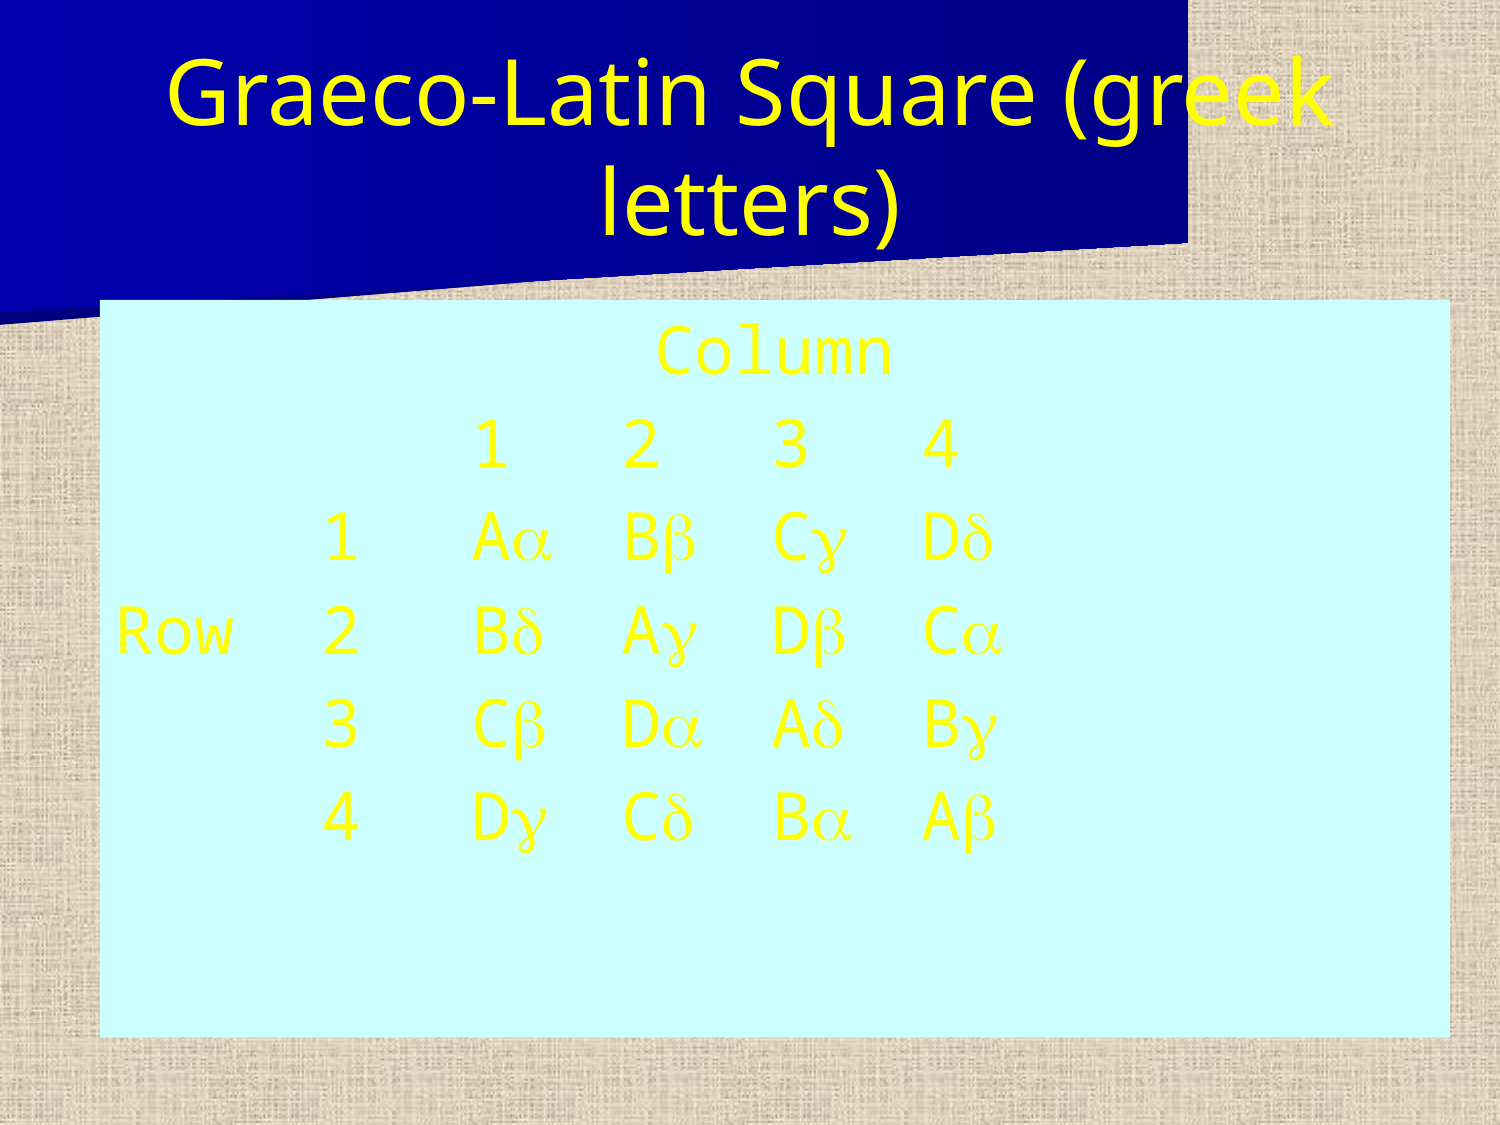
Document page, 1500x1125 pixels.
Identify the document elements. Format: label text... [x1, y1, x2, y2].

list Column 1 2 3 4 1 Aa Bb Cg Dd Row 2 Bd Ag Db Ca 3 Cb Da Ad Bg 4 Dg Cd Ba Ab [99, 299, 1451, 1038]
picture [0, 0, 1500, 1125]
title Graeco-Latin Square (greek letters) [74, 49, 1426, 238]
